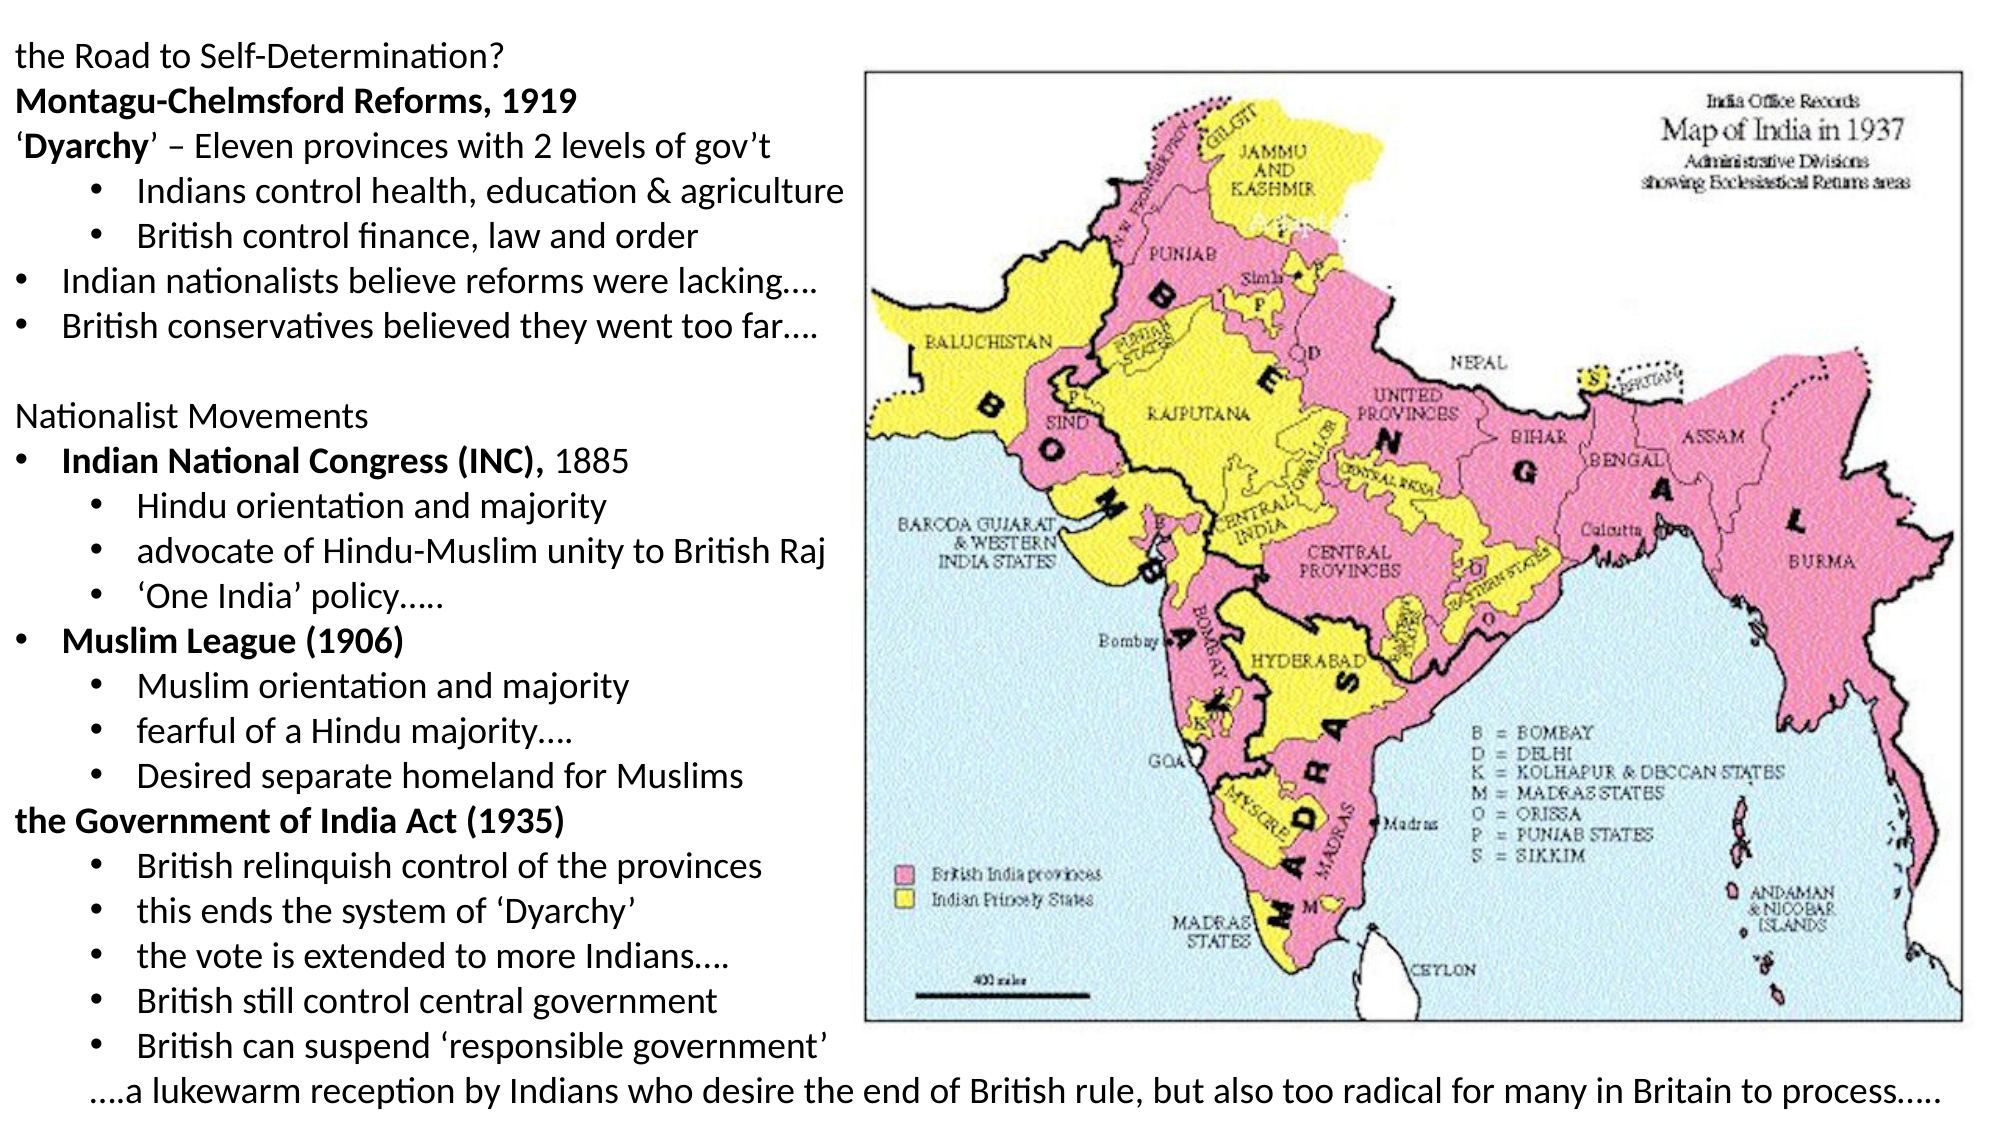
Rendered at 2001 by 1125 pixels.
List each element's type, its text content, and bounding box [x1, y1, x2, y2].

picture [851, 53, 1977, 1036]
text_box the Road to Self-Determination? Montagu-Chelmsford Reforms, 1919 ‘Dyarchy’ – Eleven provinces with 2 levels of gov’t Indians control health, education & agriculture British control finance, law and order Indian nationalists believe reforms were lacking…. British conservatives believed they went too far…. Nationalist Movements Indian National Congress (INC), 1885 Hindu orientation and majority advocate of Hindu-Muslim unity to British Raj ‘One India’ policy….. Muslim League (1906) Muslim orientation and majority fearful of a Hindu majority…. Desired separate homeland for Muslims the Government of India Act (1935) British relinquish control of the provinces this ends the system of ‘Dyarchy’ the vote is extended to more Indians…. British still control central government British can suspend ‘responsible government’ ….a lukewarm reception by Indians who desire the end of British rule, but also too radical for many in Britain to process….. [0, 23, 2000, 1119]
